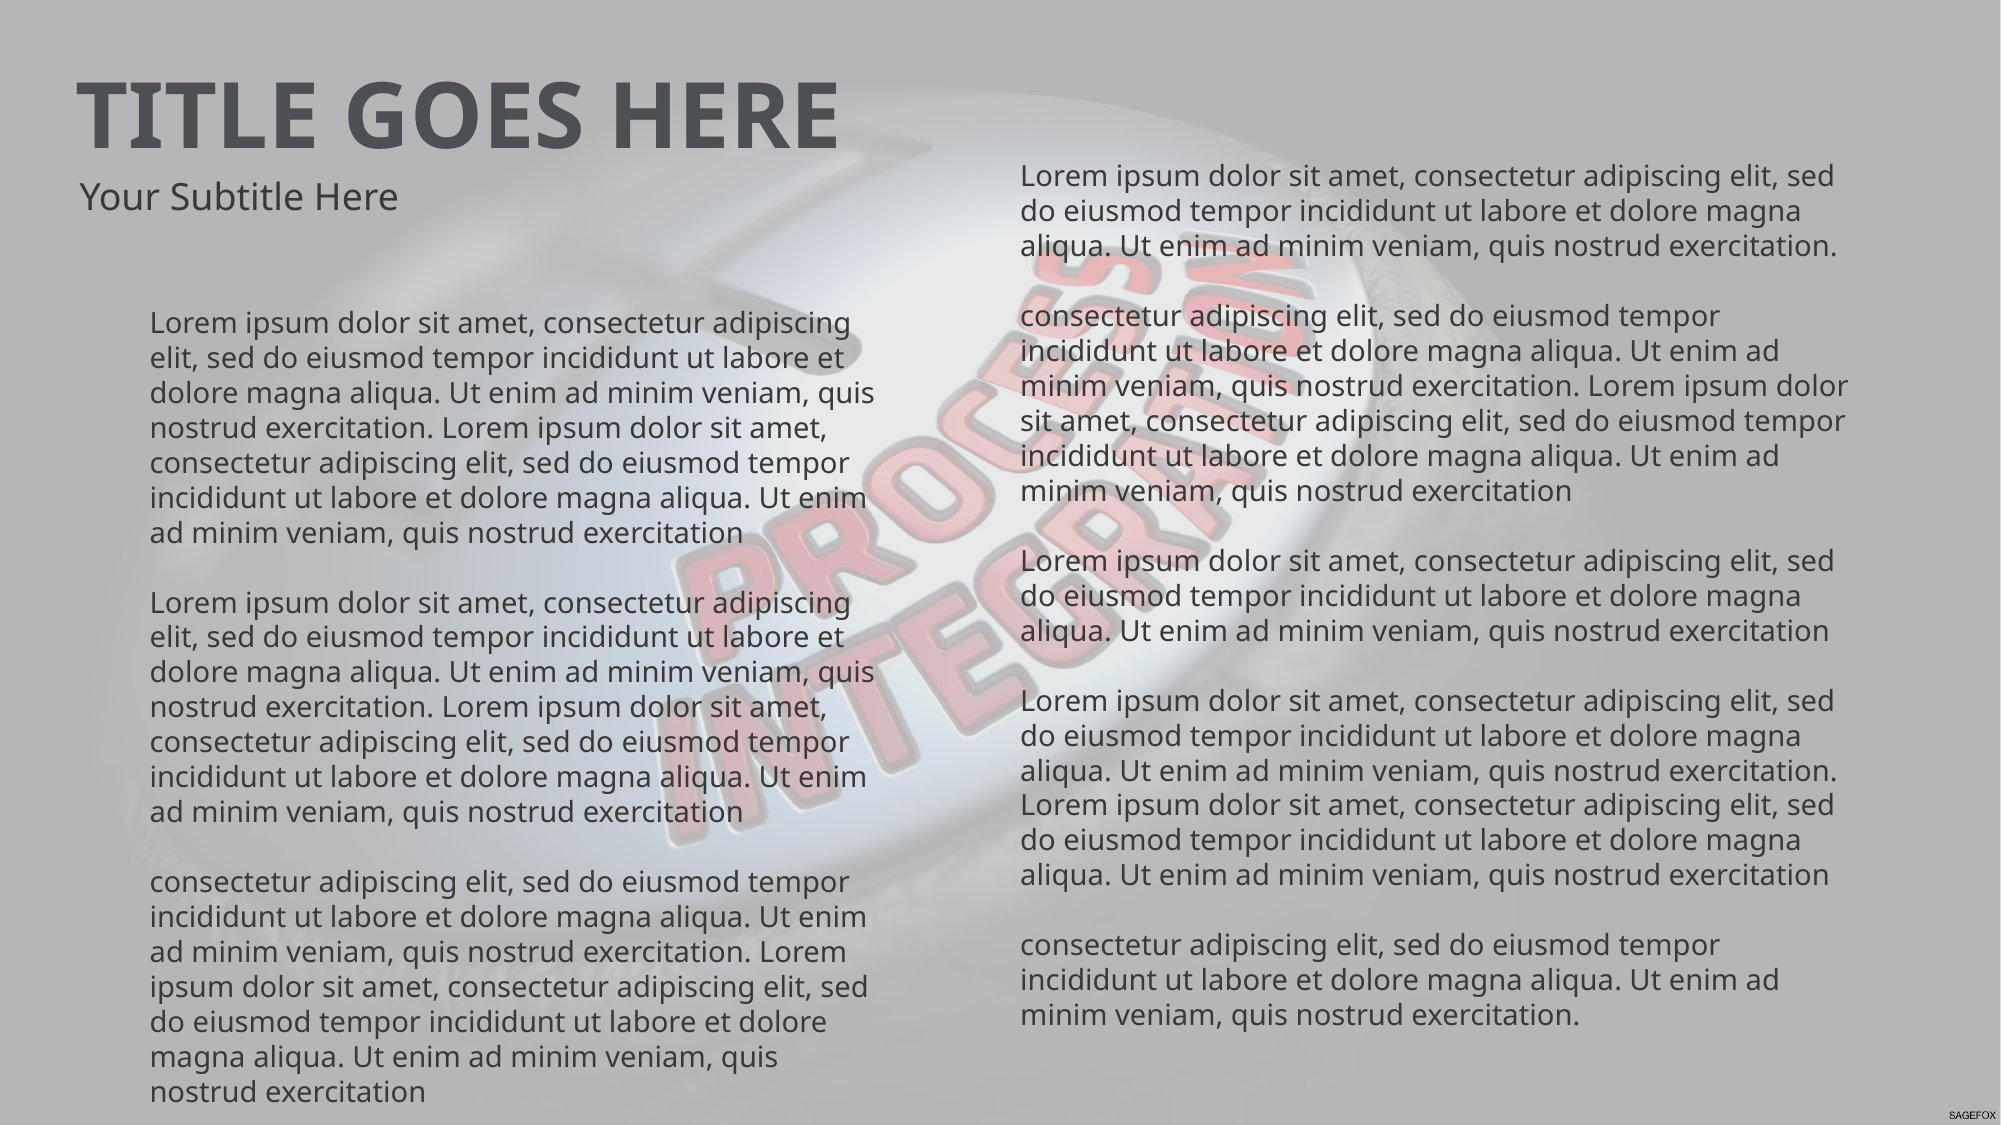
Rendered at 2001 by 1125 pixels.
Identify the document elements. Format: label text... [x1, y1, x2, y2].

picture [1925, 0, 2001, 1125]
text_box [60, 49, 1020, 227]
text_box Lorem ipsum dolor sit amet, consectetur adipiscing elit, sed do eiusmod tempor incididunt ut labore et dolore magna aliqua. Ut enim ad minim veniam, quis nostrud exercitation. consectetur adipiscing elit, sed do eiusmod tempor incididunt ut labore et dolore magna aliqua. Ut enim ad minim veniam, quis nostrud exercitation. Lorem ipsum dolor sit amet, consectetur adipiscing elit, sed do eiusmod tempor incididunt ut labore et dolore magna aliqua. Ut enim ad minim veniam, quis nostrud exercitation Lorem ipsum dolor sit amet, consectetur adipiscing elit, sed do eiusmod tempor incididunt ut labore et dolore magna aliqua. Ut enim ad minim veniam, quis nostrud exercitation Lorem ipsum dolor sit amet, consectetur adipiscing elit, sed do eiusmod tempor incididunt ut labore et dolore magna aliqua. Ut enim ad minim veniam, quis nostrud exercitation. Lorem ipsum dolor sit amet, consectetur adipiscing elit, sed do eiusmod tempor incididunt ut labore et dolore magna aliqua. Ut enim ad minim veniam, quis nostrud exercitation consectetur adipiscing elit, sed do eiusmod tempor incididunt ut labore et dolore magna aliqua. Ut enim ad minim veniam, quis nostrud exercitation. [1005, 150, 1876, 1039]
text_box Lorem ipsum dolor sit amet, consectetur adipiscing elit, sed do eiusmod tempor incididunt ut labore et dolore magna aliqua. Ut enim ad minim veniam, quis nostrud exercitation. Lorem ipsum dolor sit amet, consectetur adipiscing elit, sed do eiusmod tempor incididunt ut labore et dolore magna aliqua. Ut enim ad minim veniam, quis nostrud exercitation Lorem ipsum dolor sit amet, consectetur adipiscing elit, sed do eiusmod tempor incididunt ut labore et dolore magna aliqua. Ut enim ad minim veniam, quis nostrud exercitation. Lorem ipsum dolor sit amet, consectetur adipiscing elit, sed do eiusmod tempor incididunt ut labore et dolore magna aliqua. Ut enim ad minim veniam, quis nostrud exercitation consectetur adipiscing elit, sed do eiusmod tempor incididunt ut labore et dolore magna aliqua. Ut enim ad minim veniam, quis nostrud exercitation. Lorem ipsum dolor sit amet, consectetur adipiscing elit, sed do eiusmod tempor incididunt ut labore et dolore magna aliqua. Ut enim ad minim veniam, quis nostrud exercitation [134, 296, 897, 1125]
